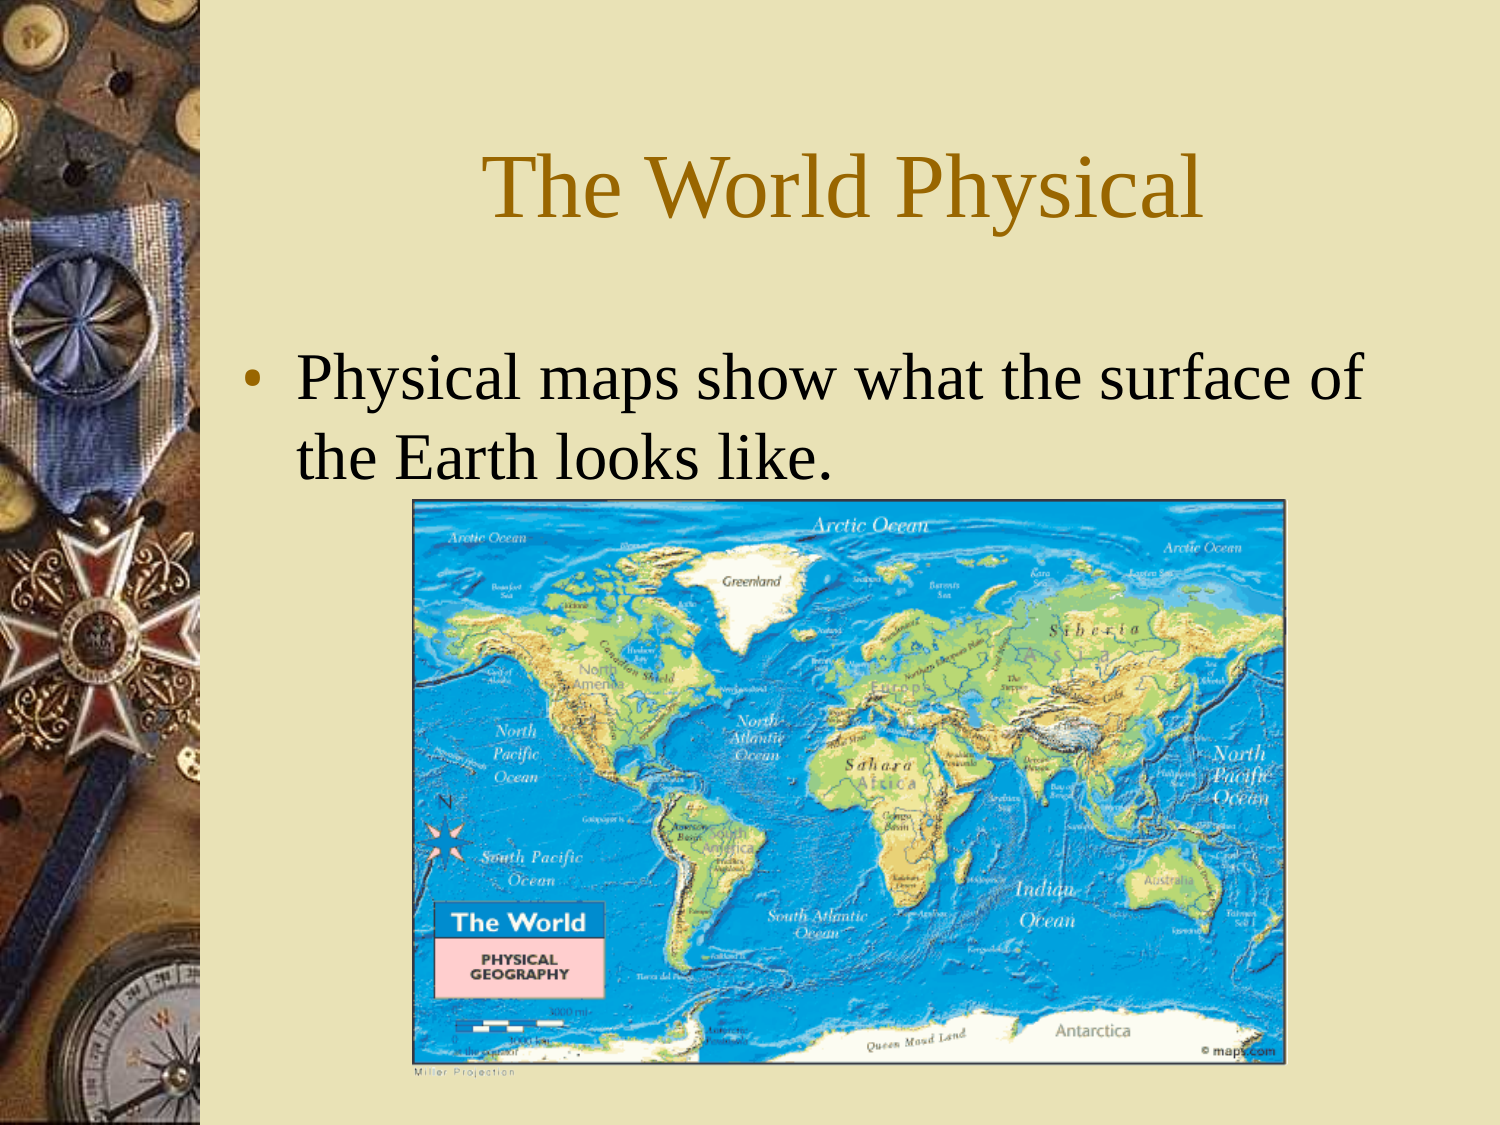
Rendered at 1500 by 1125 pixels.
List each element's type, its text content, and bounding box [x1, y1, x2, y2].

title The World Physical [225, 87, 1463, 275]
picture [412, 499, 1288, 1080]
picture [0, 0, 200, 1125]
list Physical maps show what the surface of the Earth looks like. [225, 324, 1475, 1000]
